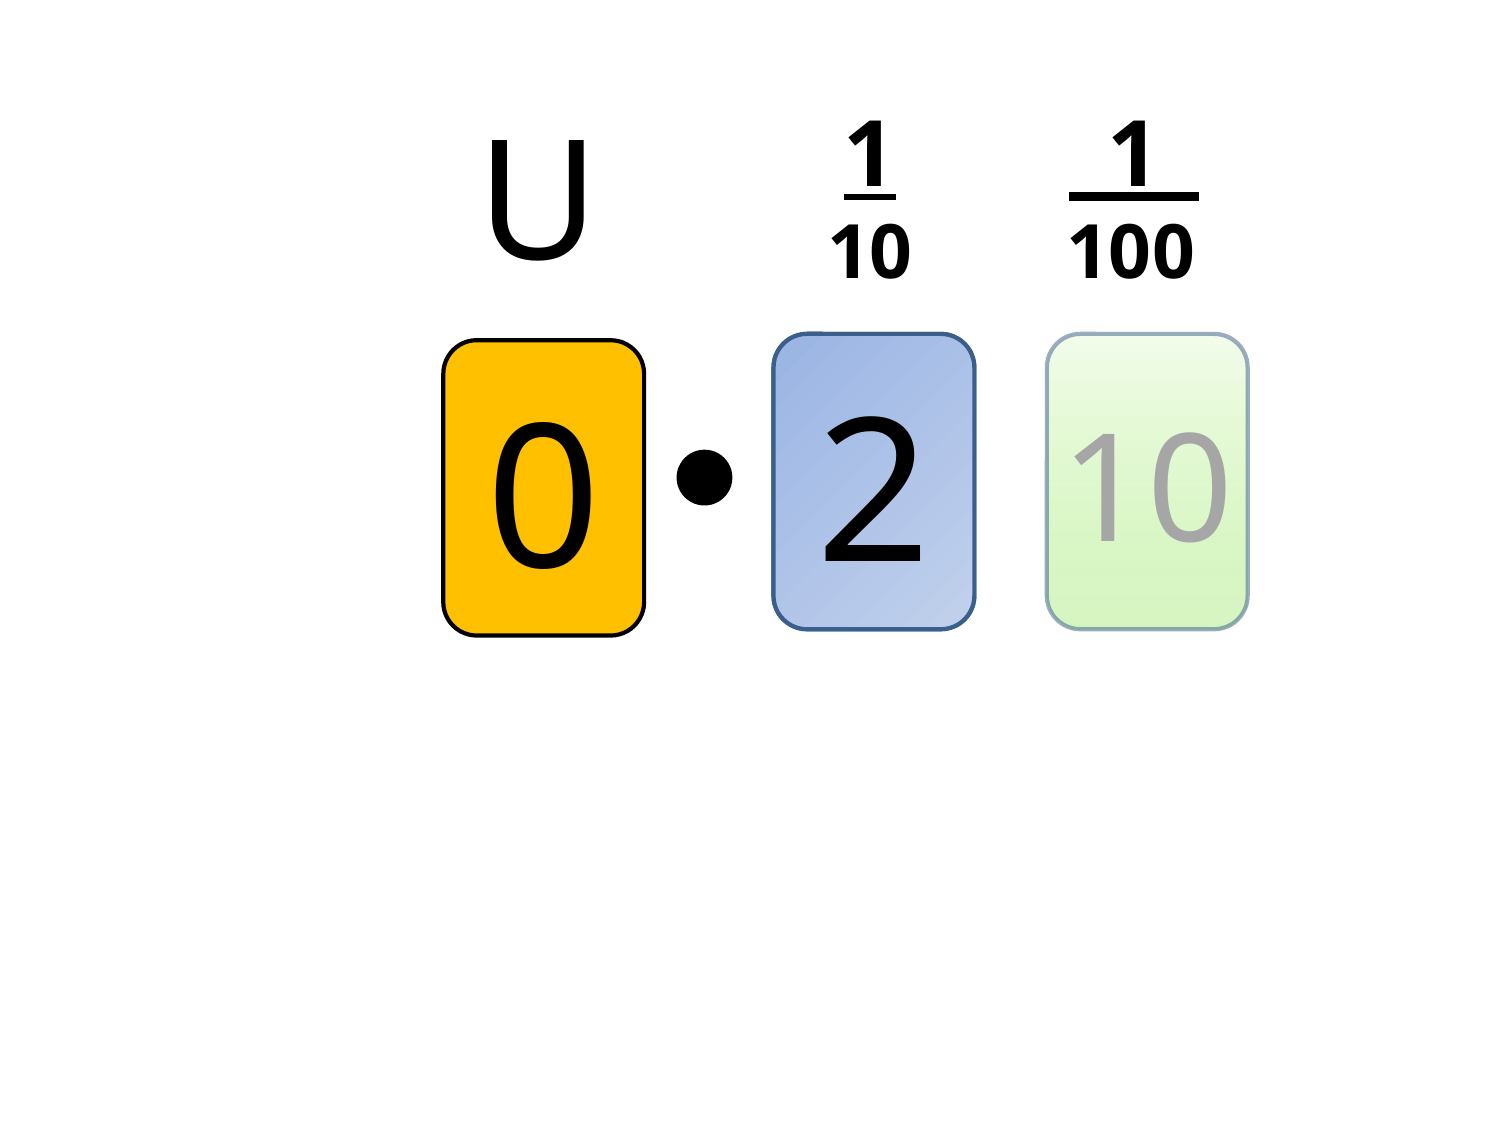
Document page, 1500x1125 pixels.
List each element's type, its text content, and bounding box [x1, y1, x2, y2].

text_box 1 [1092, 87, 1176, 192]
text_box 100 [1051, 196, 1223, 302]
text_box 10 [1044, 331, 1250, 632]
text_box 0 [441, 338, 647, 638]
text_box [676, 449, 733, 506]
text_box U [462, 85, 615, 301]
text_box [1014, 318, 1266, 658]
text_box 10 [812, 196, 929, 302]
text_box 2 [771, 331, 977, 632]
text_box 1 [829, 87, 912, 196]
